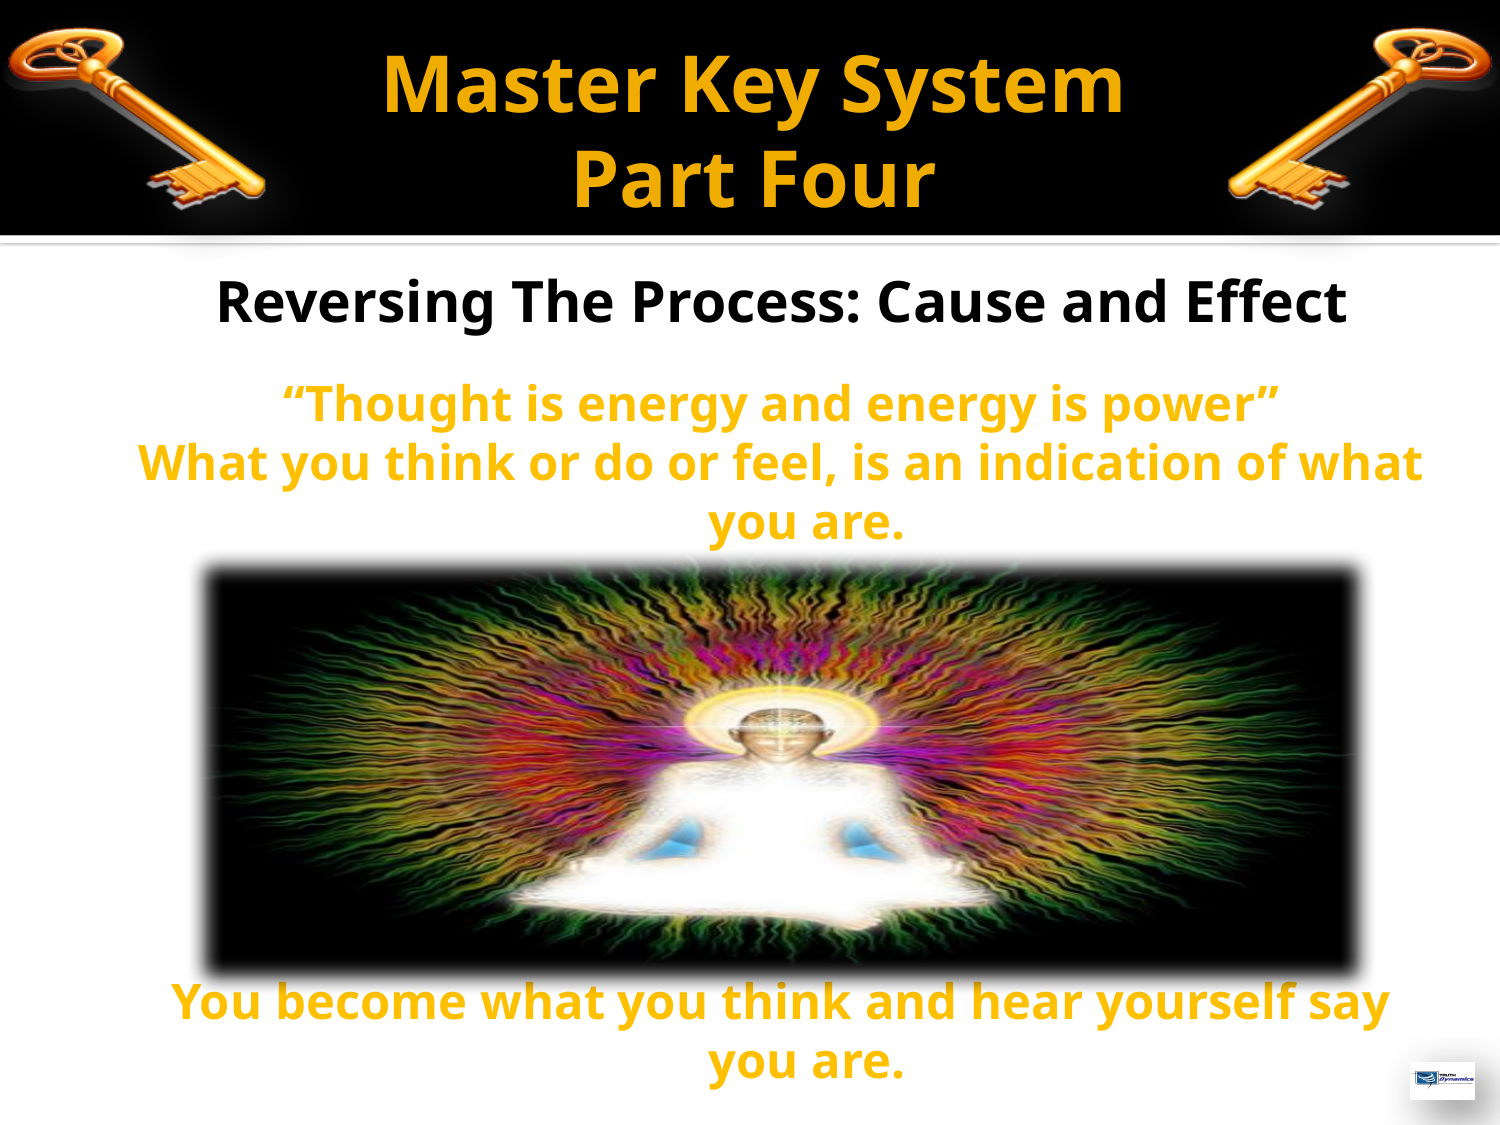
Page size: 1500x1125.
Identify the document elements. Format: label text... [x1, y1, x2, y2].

title Master Key System Part Four [322, 25, 1204, 231]
picture [187, 549, 1375, 994]
picture [1218, 0, 1500, 238]
list Reversing The Process: Cause and Effect “Thought is energy and energy is power” What you think or do or feel, is an indication of what you are. You become what you think and hear yourself say you are. [99, 249, 1450, 1100]
picture [1410, 1062, 1475, 1100]
picture [0, 0, 276, 238]
